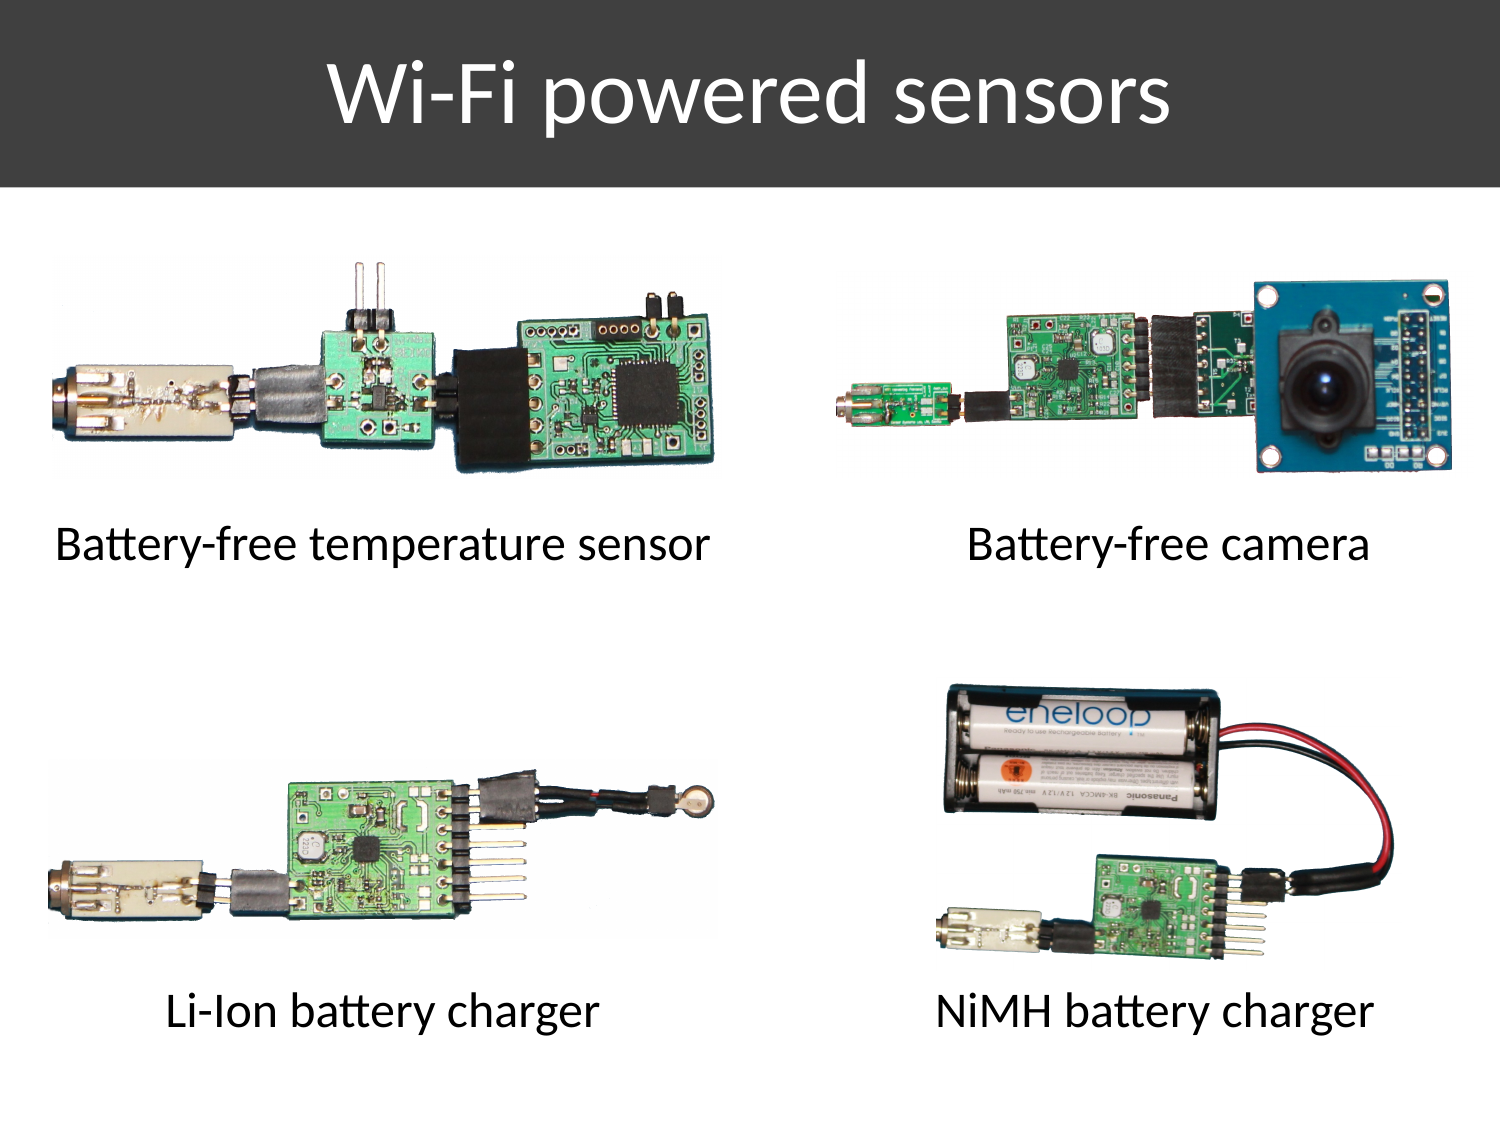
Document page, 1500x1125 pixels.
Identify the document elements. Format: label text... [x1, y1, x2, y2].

picture [936, 677, 1402, 971]
picture [48, 759, 718, 939]
picture [836, 271, 1474, 478]
picture [52, 255, 722, 479]
text_box Li-Ion battery charger [107, 970, 660, 1046]
text_box Battery-free camera [892, 503, 1446, 578]
text_box NiMH battery charger [879, 970, 1432, 1046]
text_box Battery-free temperature sensor [34, 503, 733, 578]
title Wi-Fi powered sensors [0, 0, 1500, 188]
